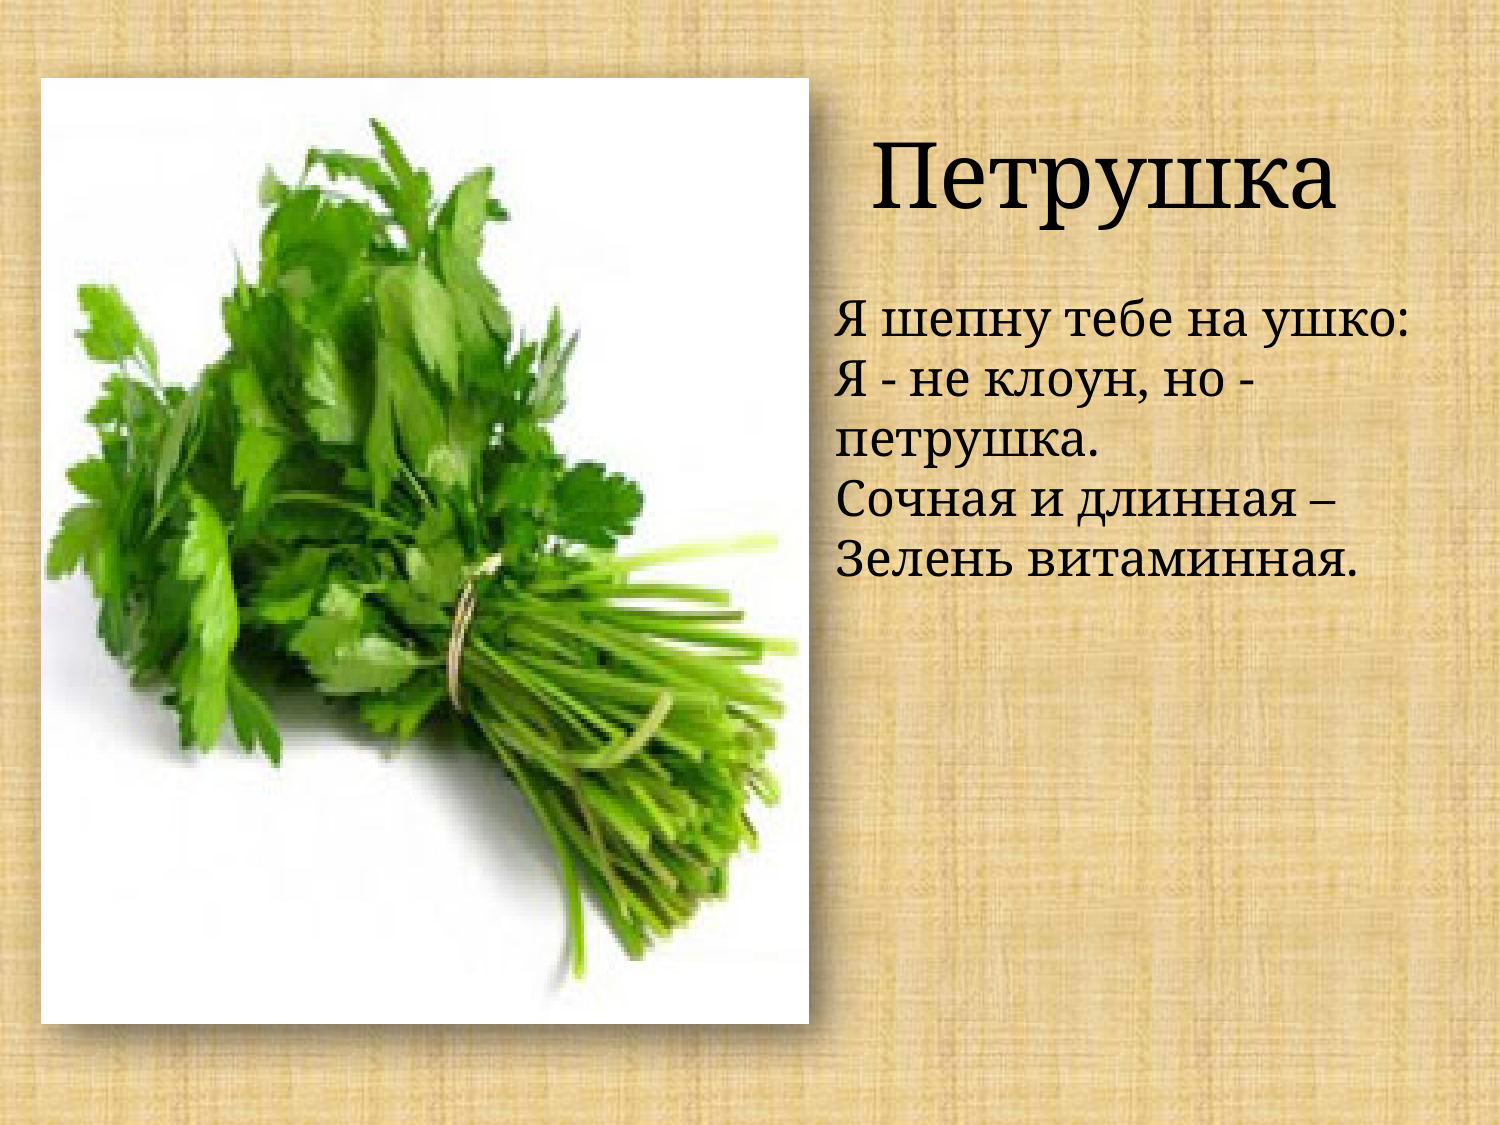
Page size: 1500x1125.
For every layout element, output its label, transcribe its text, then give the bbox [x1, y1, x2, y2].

picture [0, 0, 1500, 1125]
text_box Я шепну тебе на ушко: Я - не клоун, но - петрушка. Сочная и длинная – Зелень витаминная. [857, 278, 1500, 654]
title Петрушка [842, 78, 1414, 266]
